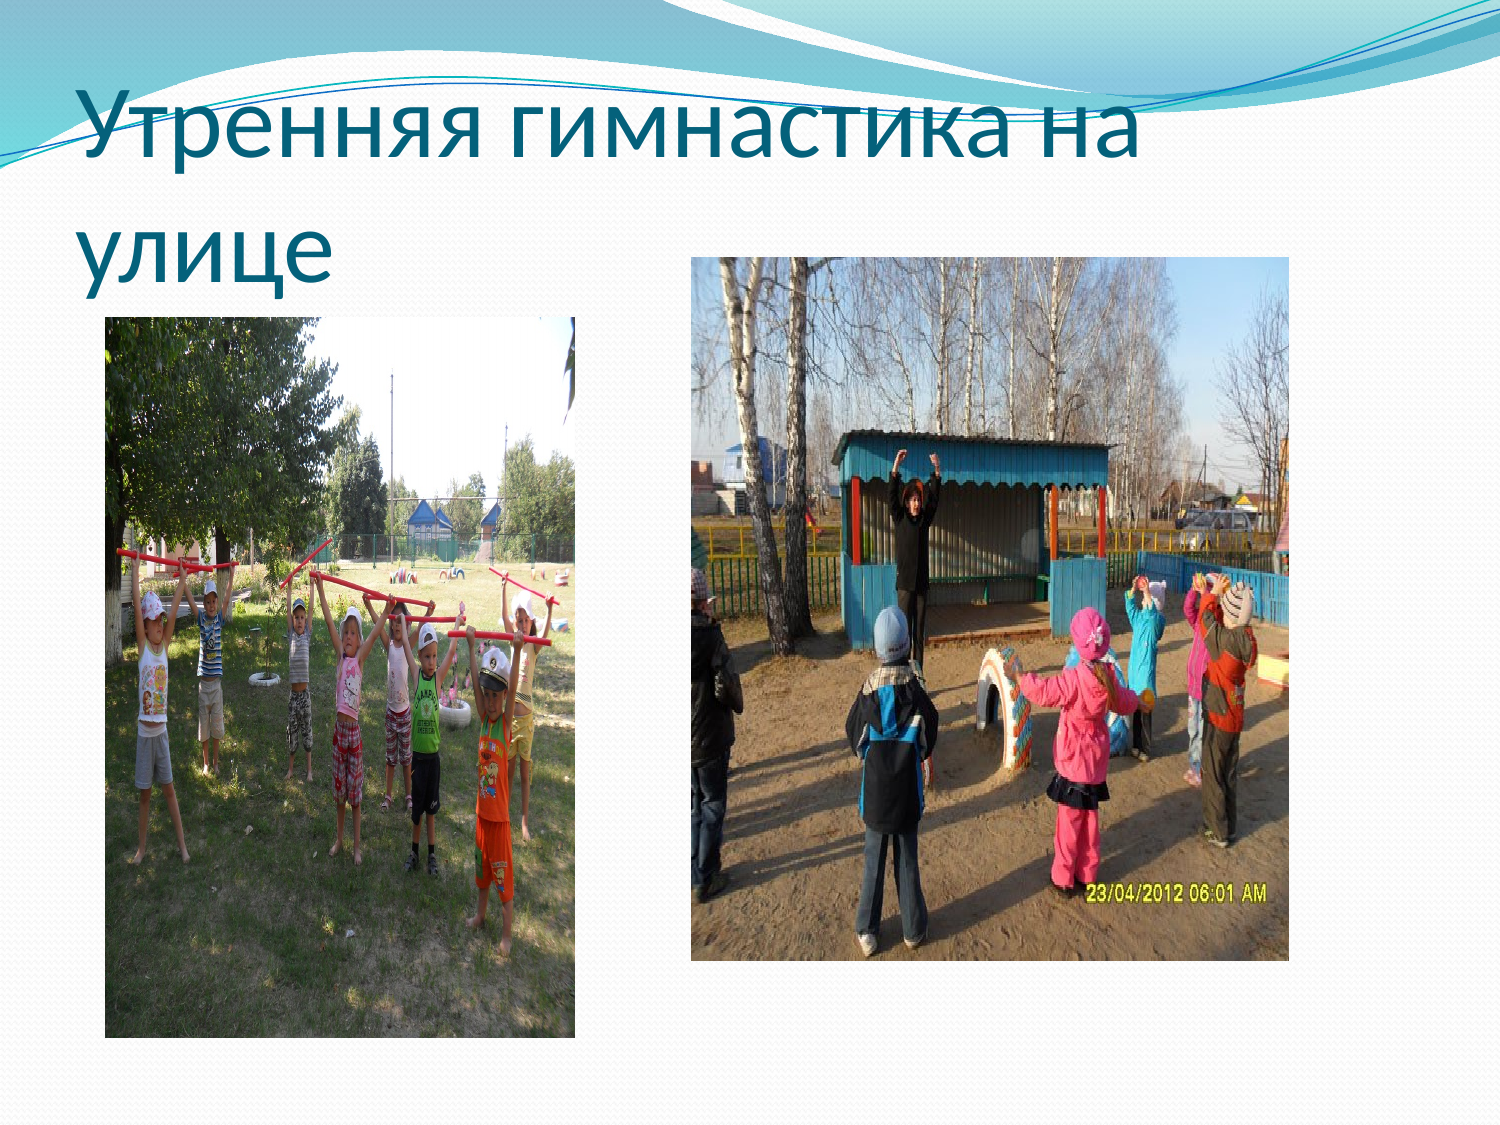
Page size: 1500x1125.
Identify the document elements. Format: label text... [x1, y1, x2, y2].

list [105, 317, 575, 1038]
title Утренняя гимнастика на улице [74, 115, 1426, 304]
picture [691, 257, 1290, 962]
